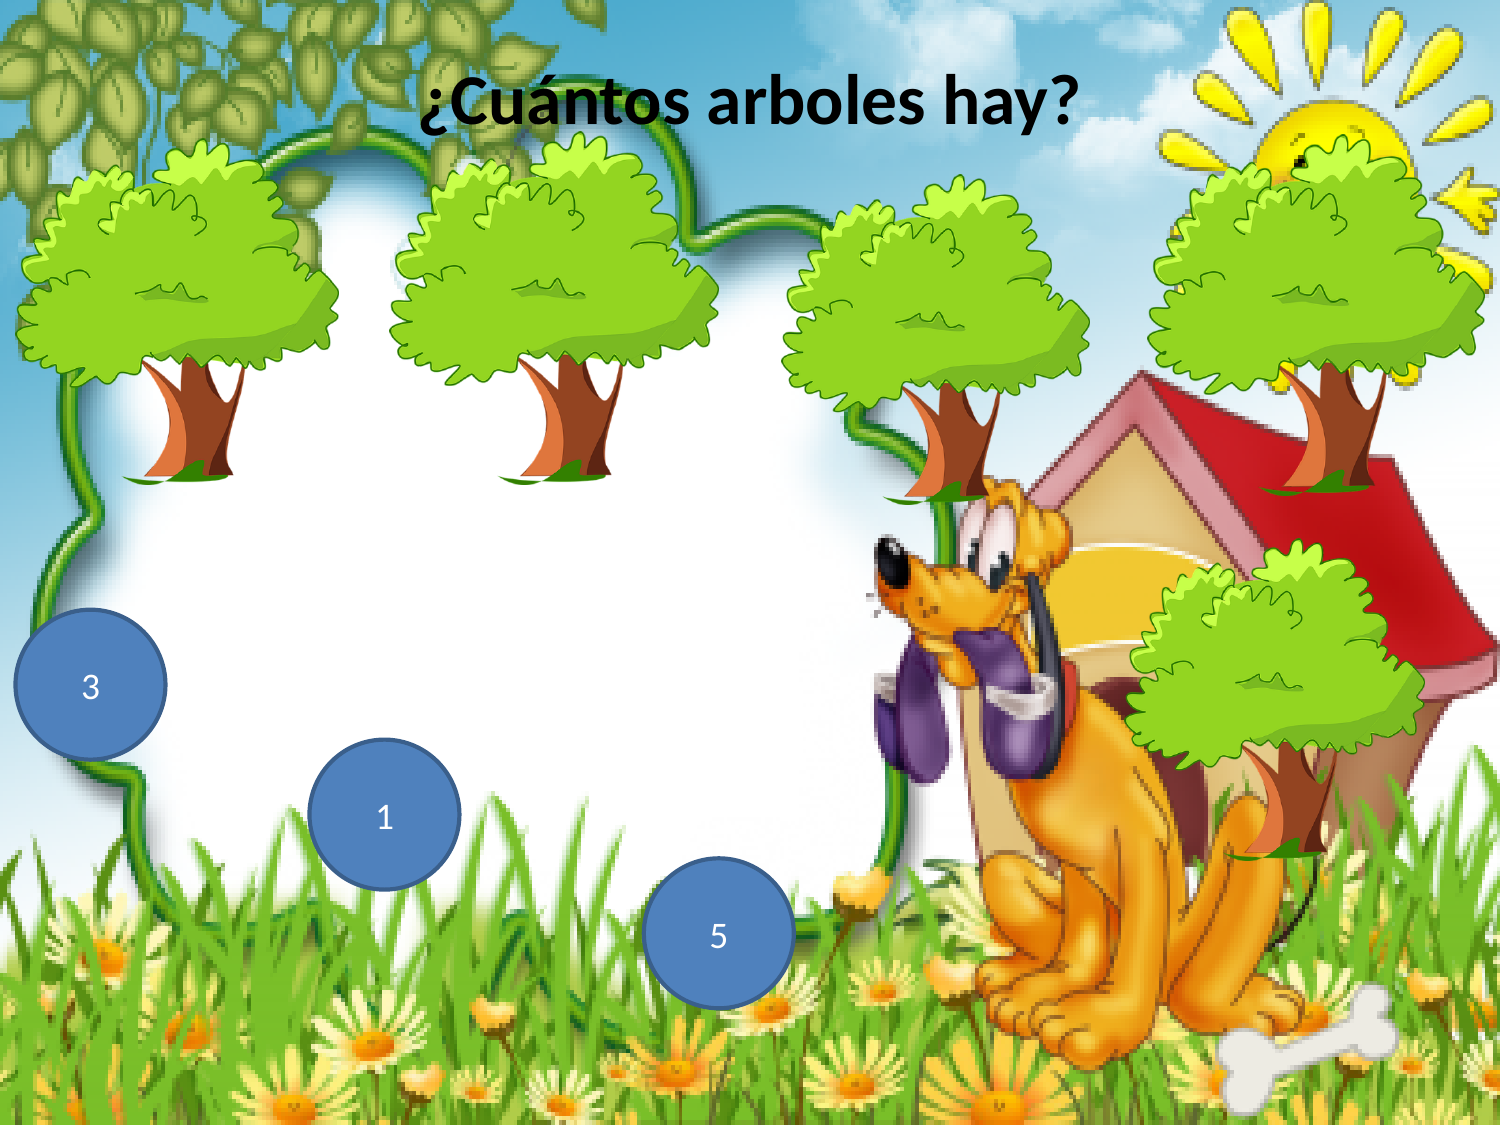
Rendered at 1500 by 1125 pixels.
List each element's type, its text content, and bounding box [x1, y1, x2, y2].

picture [0, 0, 1500, 1125]
text_box 5 [641, 856, 796, 1011]
text_box 1 [307, 737, 462, 892]
title ¿Cuántos arboles hay? [75, 45, 1425, 233]
text_box 3 [13, 607, 168, 762]
